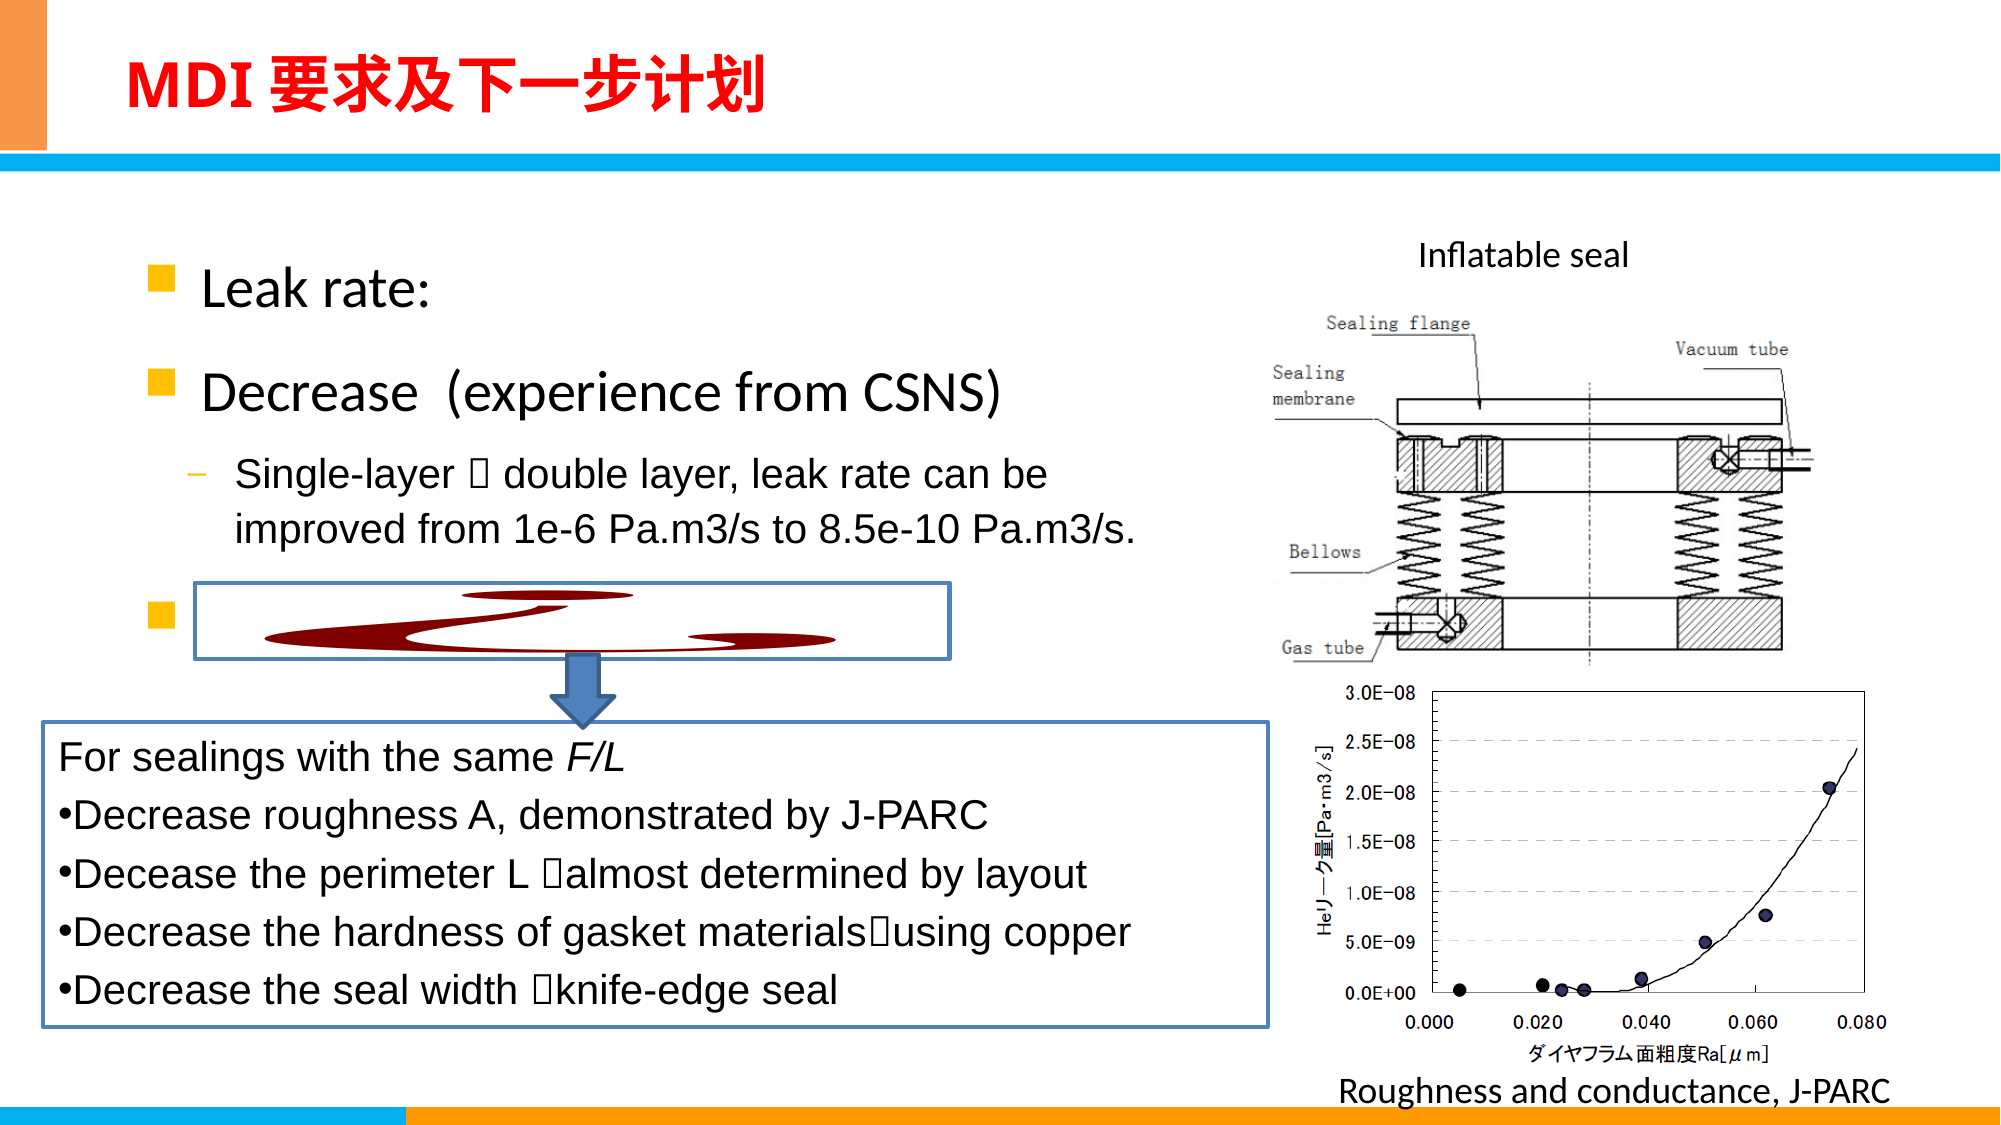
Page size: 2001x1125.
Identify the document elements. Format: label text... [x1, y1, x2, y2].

text_box Roughness and conductance, J-PARC [1323, 1058, 1938, 1119]
title MDI要求及下一步计划 [109, 23, 1875, 143]
picture [1247, 297, 1889, 1073]
text_box Inflatable seal [1401, 220, 1658, 284]
text_box [549, 652, 617, 730]
